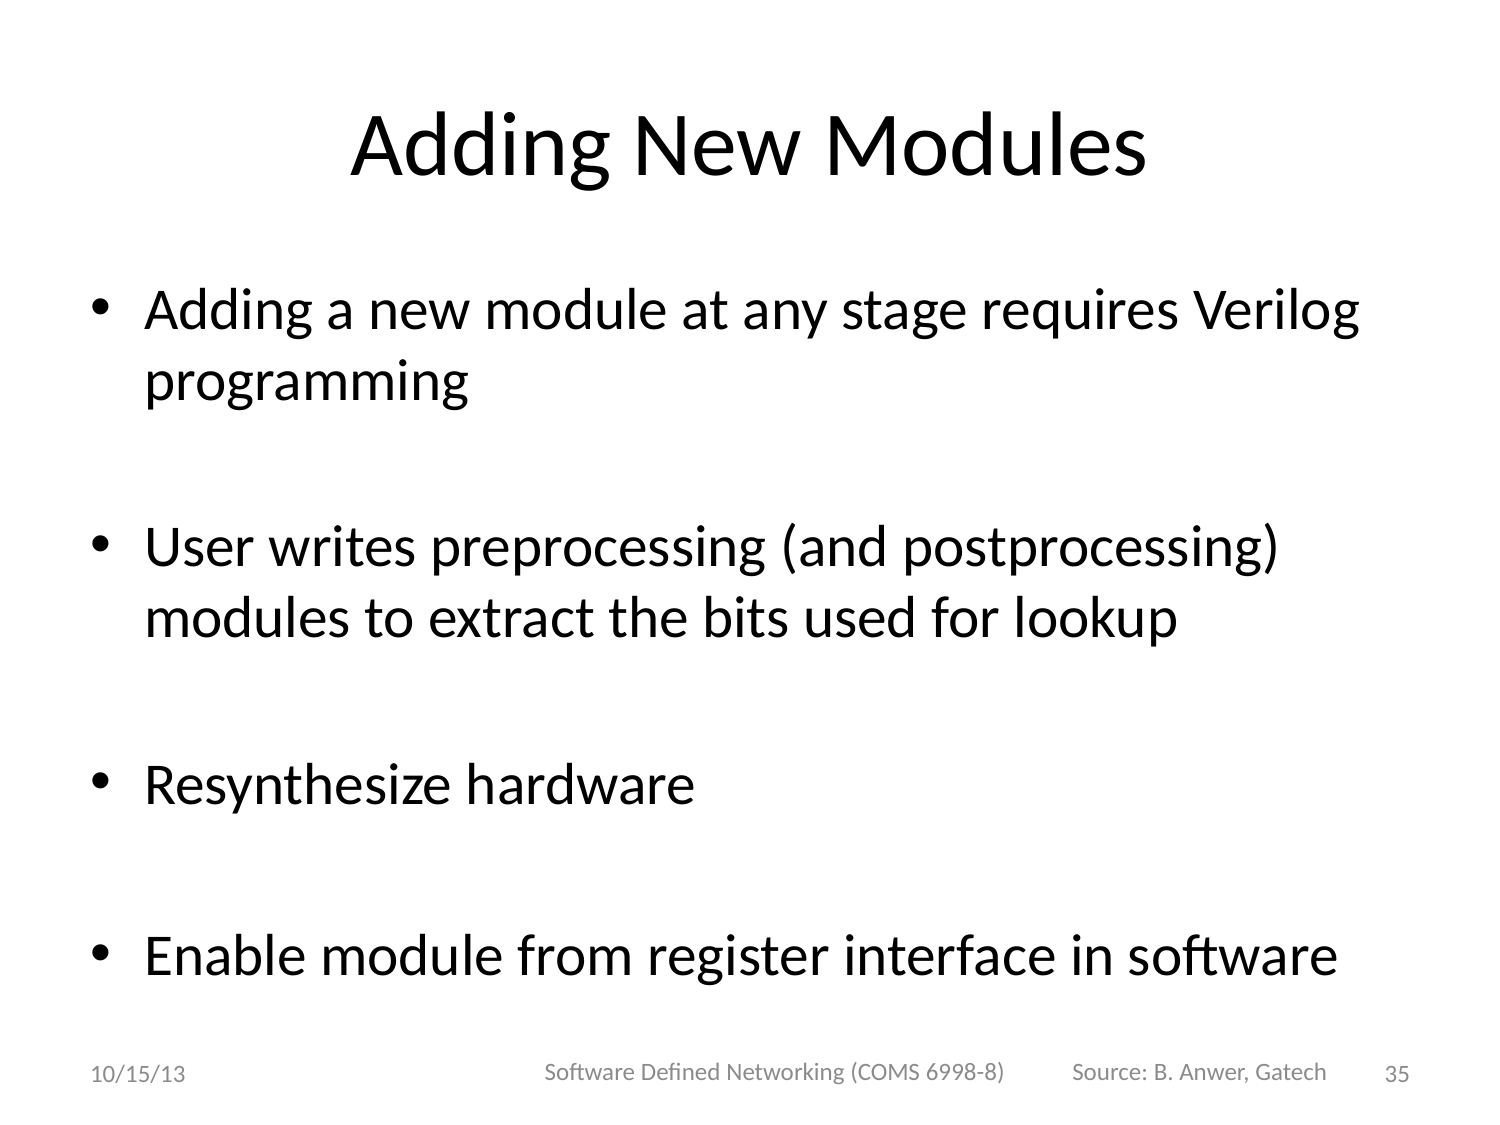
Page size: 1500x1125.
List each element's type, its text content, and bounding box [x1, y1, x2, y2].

footer Software Defined Networking (COMS 6998-8) [512, 1037, 937, 1103]
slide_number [75, 1042, 425, 1103]
title Adding New Modules [75, 45, 1425, 233]
text_box Source: B. Anwer, Gatech [937, 1037, 1463, 1103]
list Adding a new module at any stage requires Verilog programming User writes preprocessing (and postprocessing) modules to extract the bits used for lookup Resynthesize hardware Enable module from register interface in software [75, 262, 1425, 1005]
